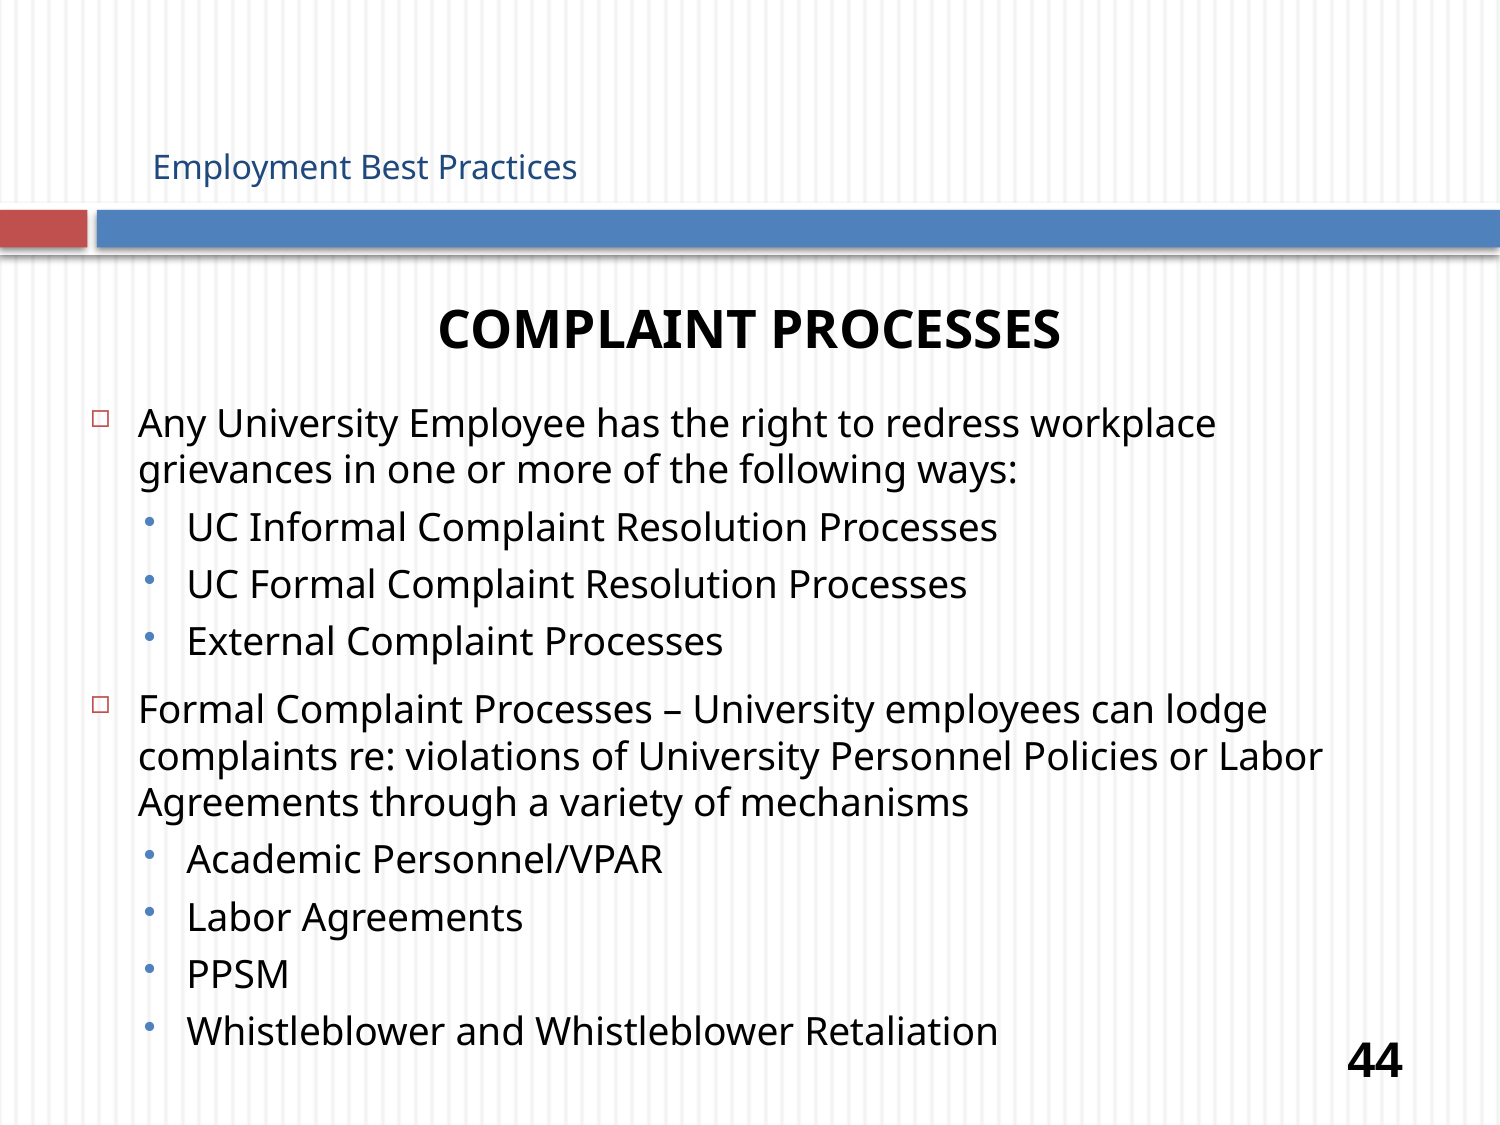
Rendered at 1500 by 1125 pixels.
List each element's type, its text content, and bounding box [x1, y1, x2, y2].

title Employment Best Practices [137, 102, 1476, 266]
slide_number 44 [1312, 1025, 1438, 1091]
list Complaint Processes Any University Employee has the right to redress workplace grievances in one or more of the following ways: UC Informal Complaint Resolution Processes UC Formal Complaint Resolution Processes External Complaint Processes Formal Complaint Processes – University employees can lodge complaints re: violations of University Personnel Policies or Labor Agreements through a variety of mechanisms Academic Personnel/VPAR Labor Agreements PPSM Whistleblower and Whistleblower Retaliation [74, 287, 1426, 1063]
